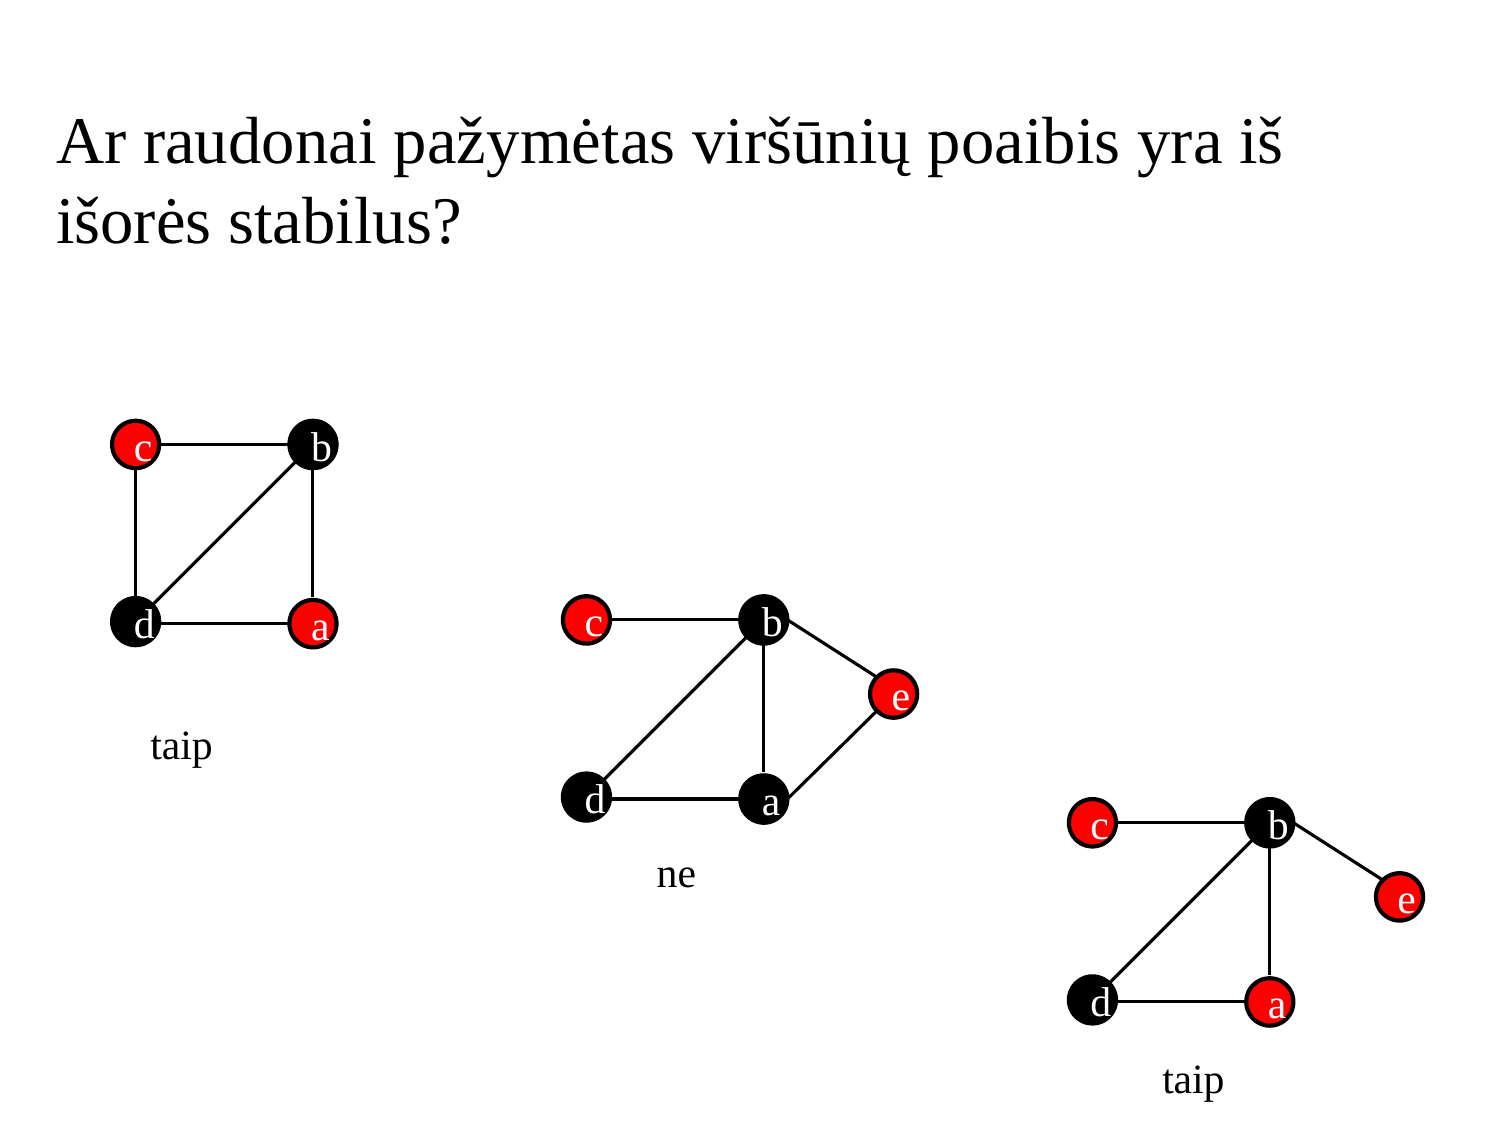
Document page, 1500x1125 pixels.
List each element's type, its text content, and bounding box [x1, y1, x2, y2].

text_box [111, 420, 337, 648]
text_box Ar raudonai pažymėtas viršūnių poaibis yra iš išorės stabilus? [41, 89, 1471, 265]
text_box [562, 595, 918, 823]
text_box taip [1147, 1044, 1337, 1110]
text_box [1068, 798, 1424, 1026]
text_box ne [641, 838, 831, 903]
text_box taip [135, 710, 325, 776]
